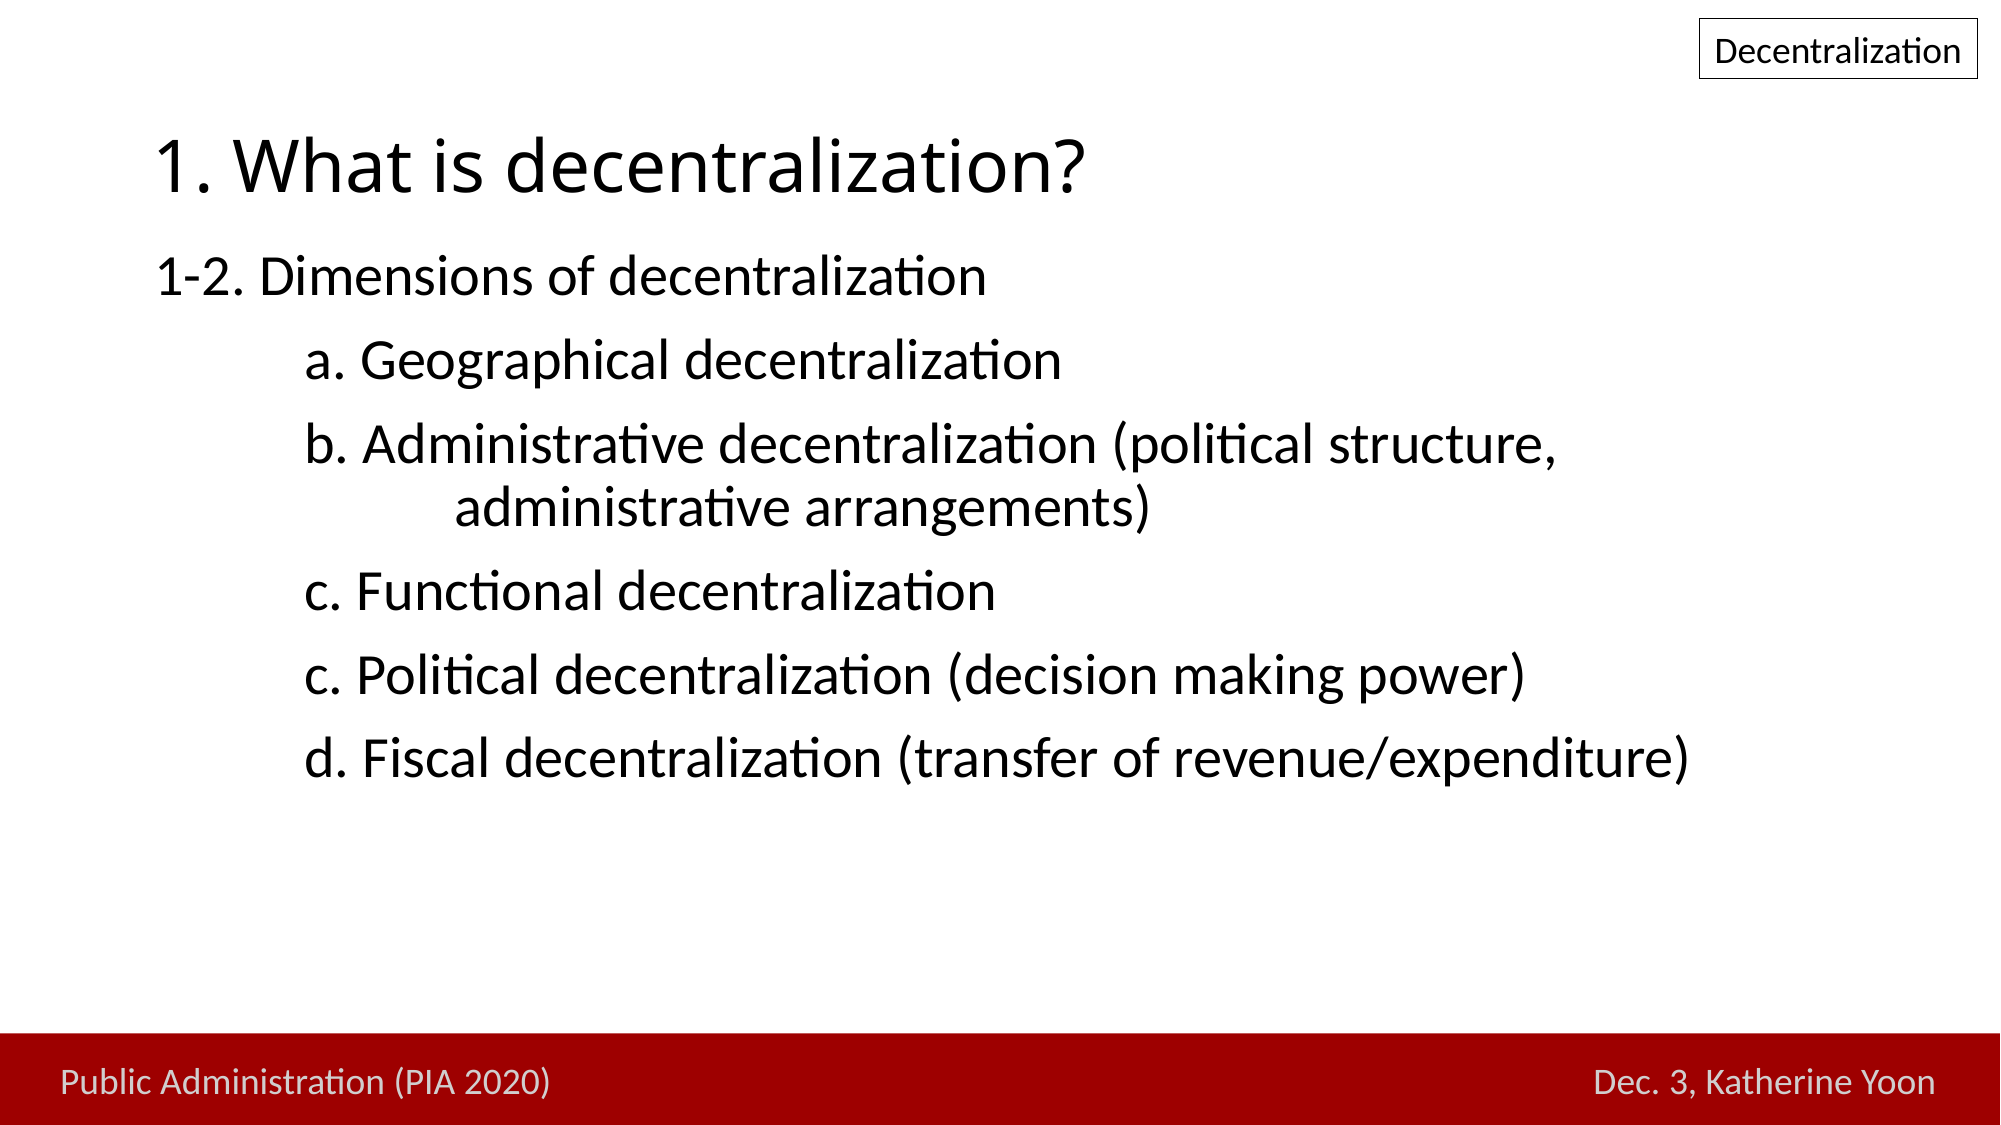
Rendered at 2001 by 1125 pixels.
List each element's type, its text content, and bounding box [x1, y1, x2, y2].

text_box Decentralization [1699, 18, 1978, 79]
title 1. What is decentralization? [137, 59, 1863, 278]
list 1-2. Dimensions of decentralization a. Geographical decentralization b. Administrative decentralization (political structure, administrative arrangements) c. Functional decentralization c. Political decentralization (decision making power) d. Fiscal decentralization (transfer of revenue/expenditure) [139, 238, 1865, 952]
